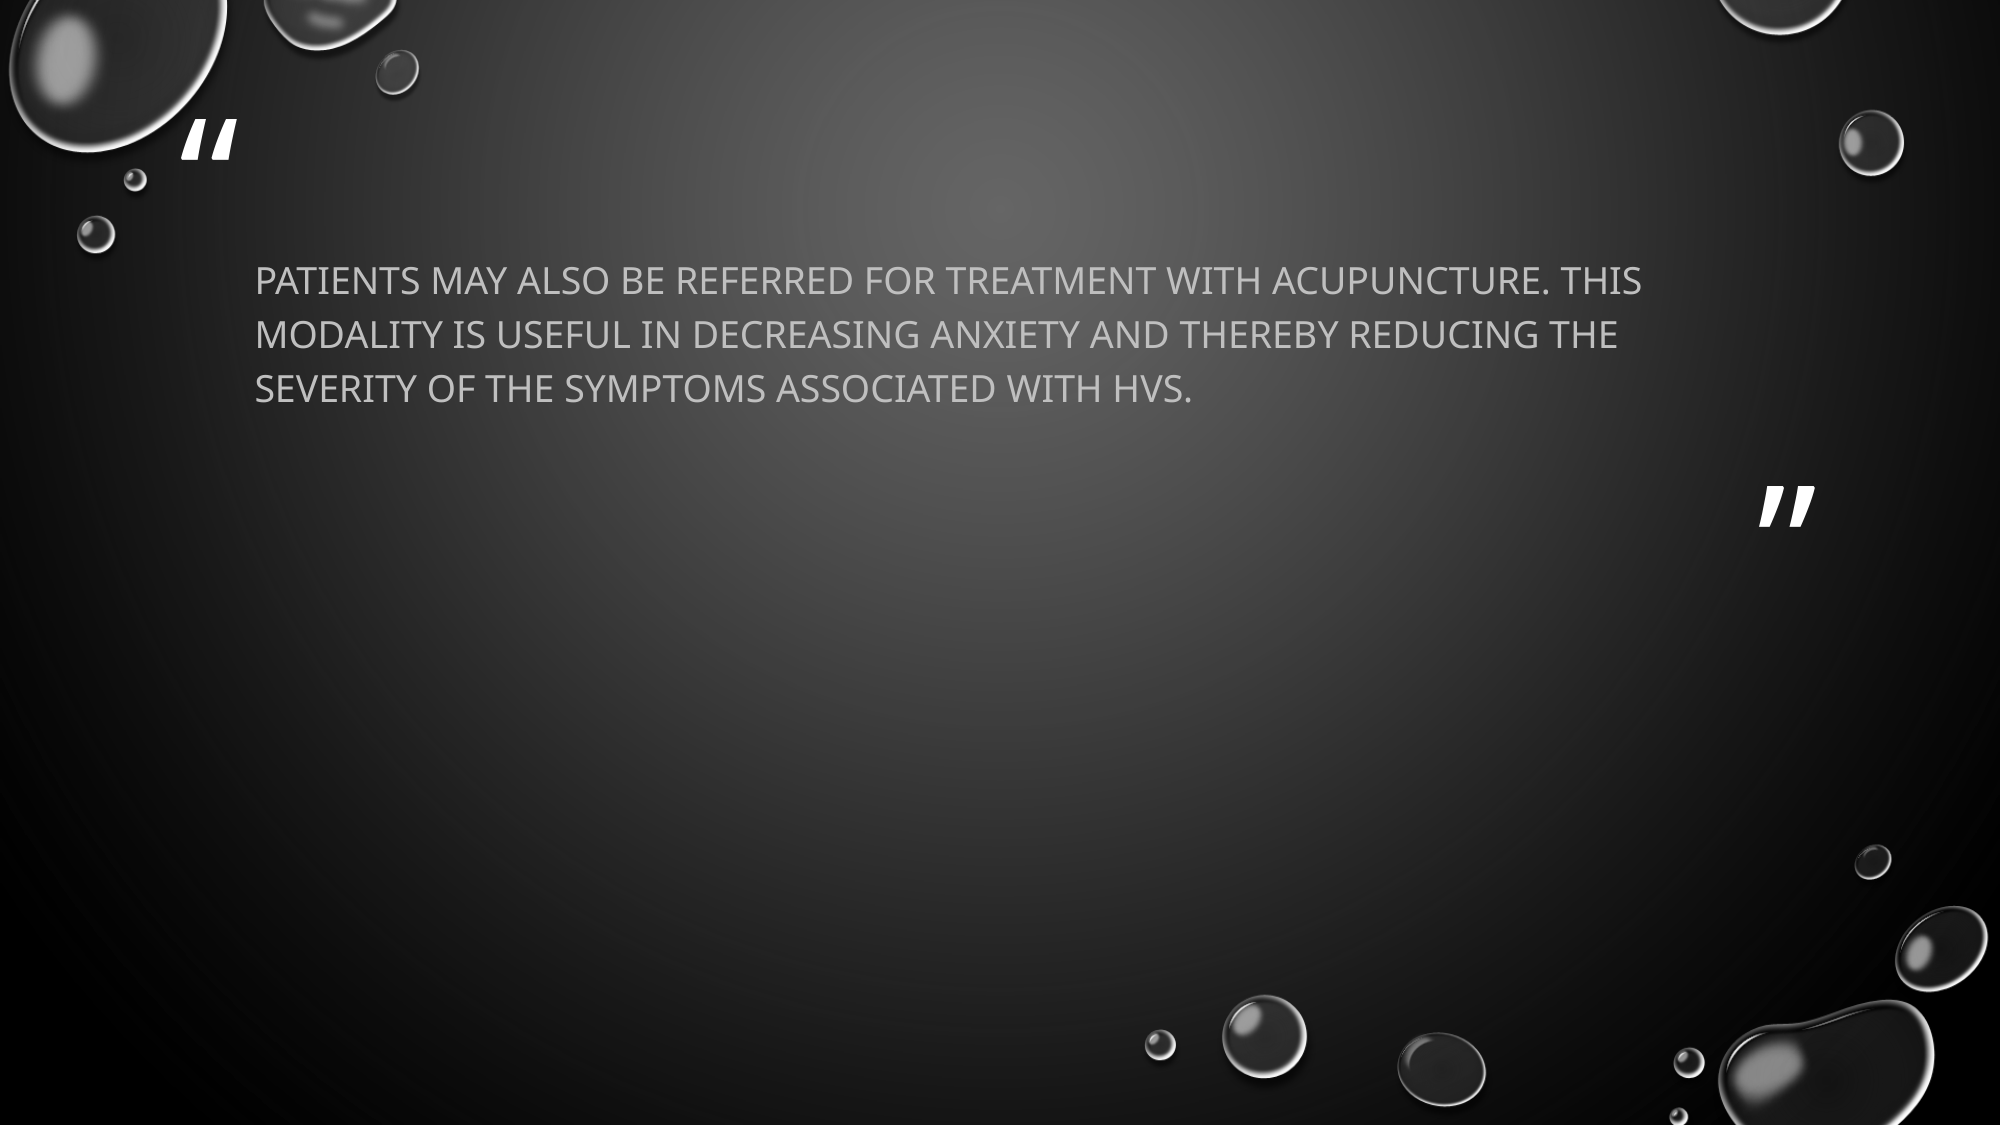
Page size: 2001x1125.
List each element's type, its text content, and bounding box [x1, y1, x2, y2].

list Patients may also be referred for treatment with acupuncture. This modality is useful in decreasing anxiety and thereby reducing the severity of the symptoms associated with HVS. [239, 240, 1676, 626]
title [237, 177, 1764, 500]
picture [0, 0, 2000, 1125]
list [170, 867, 1871, 1101]
